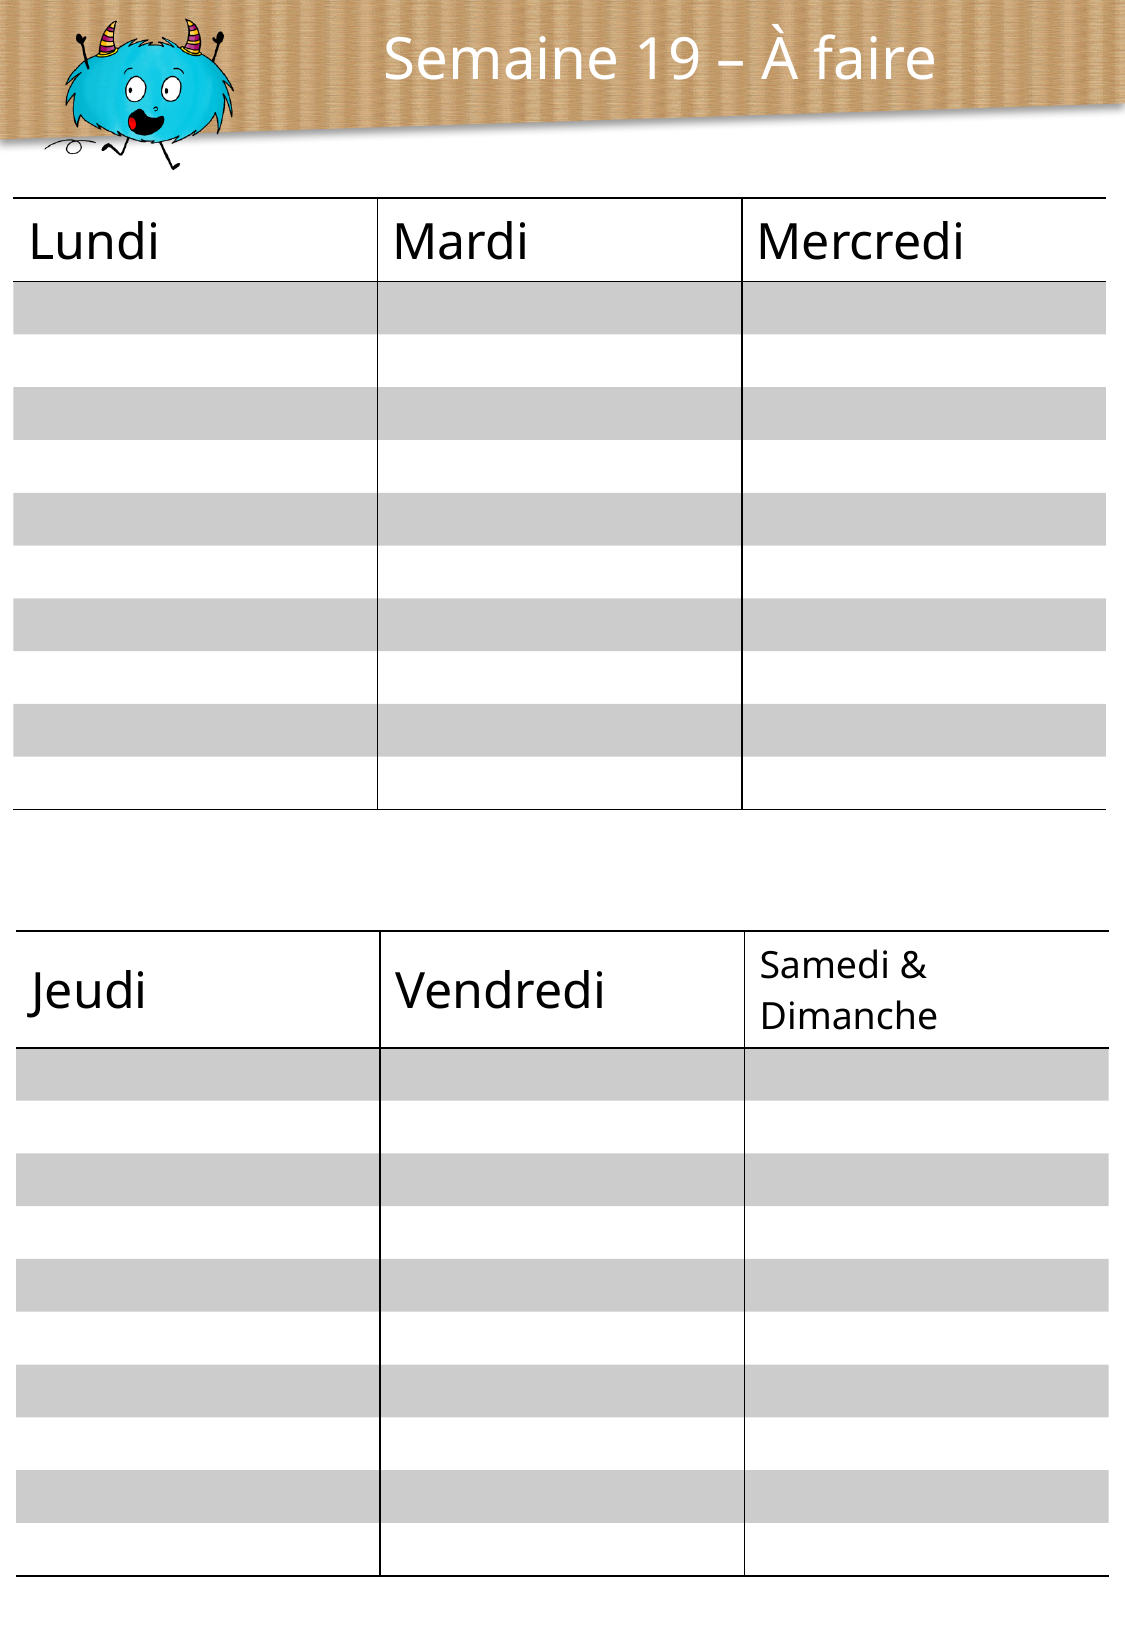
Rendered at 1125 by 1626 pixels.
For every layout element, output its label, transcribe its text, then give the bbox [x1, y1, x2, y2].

table_cell [743, 757, 1106, 809]
table_cell [743, 334, 1106, 387]
table_cell [16, 1259, 379, 1312]
table_cell [745, 1153, 1109, 1206]
table_cell [745, 1049, 1109, 1101]
table_cell [13, 757, 377, 809]
table_cell [743, 493, 1106, 546]
table_cell [13, 493, 377, 546]
table_cell [745, 1365, 1109, 1417]
table_cell [381, 1101, 744, 1153]
text_box [0, 0, 1125, 142]
table_header Lundi [13, 199, 377, 281]
table_header Samedi & Dimanche [745, 932, 1109, 1047]
table_cell [745, 1470, 1109, 1523]
table_cell [378, 440, 741, 493]
table_cell [378, 598, 741, 651]
table_cell [743, 387, 1106, 440]
table_cell [745, 1206, 1109, 1259]
table_cell [16, 1470, 379, 1523]
table_cell [378, 704, 741, 757]
table_cell [381, 1365, 744, 1417]
table_cell [381, 1153, 744, 1206]
table_cell [743, 598, 1106, 651]
table_cell [378, 493, 741, 546]
table_cell [743, 440, 1106, 493]
table_cell [16, 1312, 379, 1365]
picture [41, 10, 258, 173]
table_cell [378, 651, 741, 704]
table_cell [381, 1417, 744, 1470]
table_cell [13, 387, 377, 440]
table_cell [381, 1259, 744, 1312]
table_cell [13, 440, 377, 493]
table_header Mercredi [743, 199, 1106, 281]
table_header Jeudi [16, 932, 379, 1047]
table_cell [381, 1523, 744, 1575]
table_cell [13, 546, 377, 598]
table_cell [13, 598, 377, 651]
table_cell [745, 1417, 1109, 1470]
table_cell [13, 704, 377, 757]
table_cell [743, 282, 1106, 334]
table_cell [378, 387, 741, 440]
table_cell [16, 1049, 379, 1101]
table_cell [745, 1523, 1109, 1575]
table_header Vendredi [381, 932, 744, 1047]
table_cell [743, 704, 1106, 757]
text_box Semaine 19 – À faire [262, 21, 1125, 92]
table_cell [745, 1312, 1109, 1365]
table_cell [13, 334, 377, 387]
table_cell [378, 282, 741, 334]
table_cell [745, 1259, 1109, 1312]
table_cell [378, 757, 741, 809]
table_cell [16, 1523, 379, 1575]
table_cell [13, 651, 377, 704]
table_cell [16, 1365, 379, 1417]
table_cell [378, 546, 741, 598]
table_cell [743, 546, 1106, 598]
table_header Mardi [378, 199, 741, 281]
table_cell [743, 651, 1106, 704]
table_cell [381, 1049, 744, 1101]
table_cell [16, 1101, 379, 1153]
table_cell [381, 1312, 744, 1365]
table_cell [378, 334, 741, 387]
table_cell [16, 1153, 379, 1206]
table_cell [13, 282, 377, 334]
table_cell [745, 1101, 1109, 1153]
table_cell [16, 1206, 379, 1259]
table_cell [16, 1417, 379, 1470]
table_cell [381, 1206, 744, 1259]
table_cell [381, 1470, 744, 1523]
